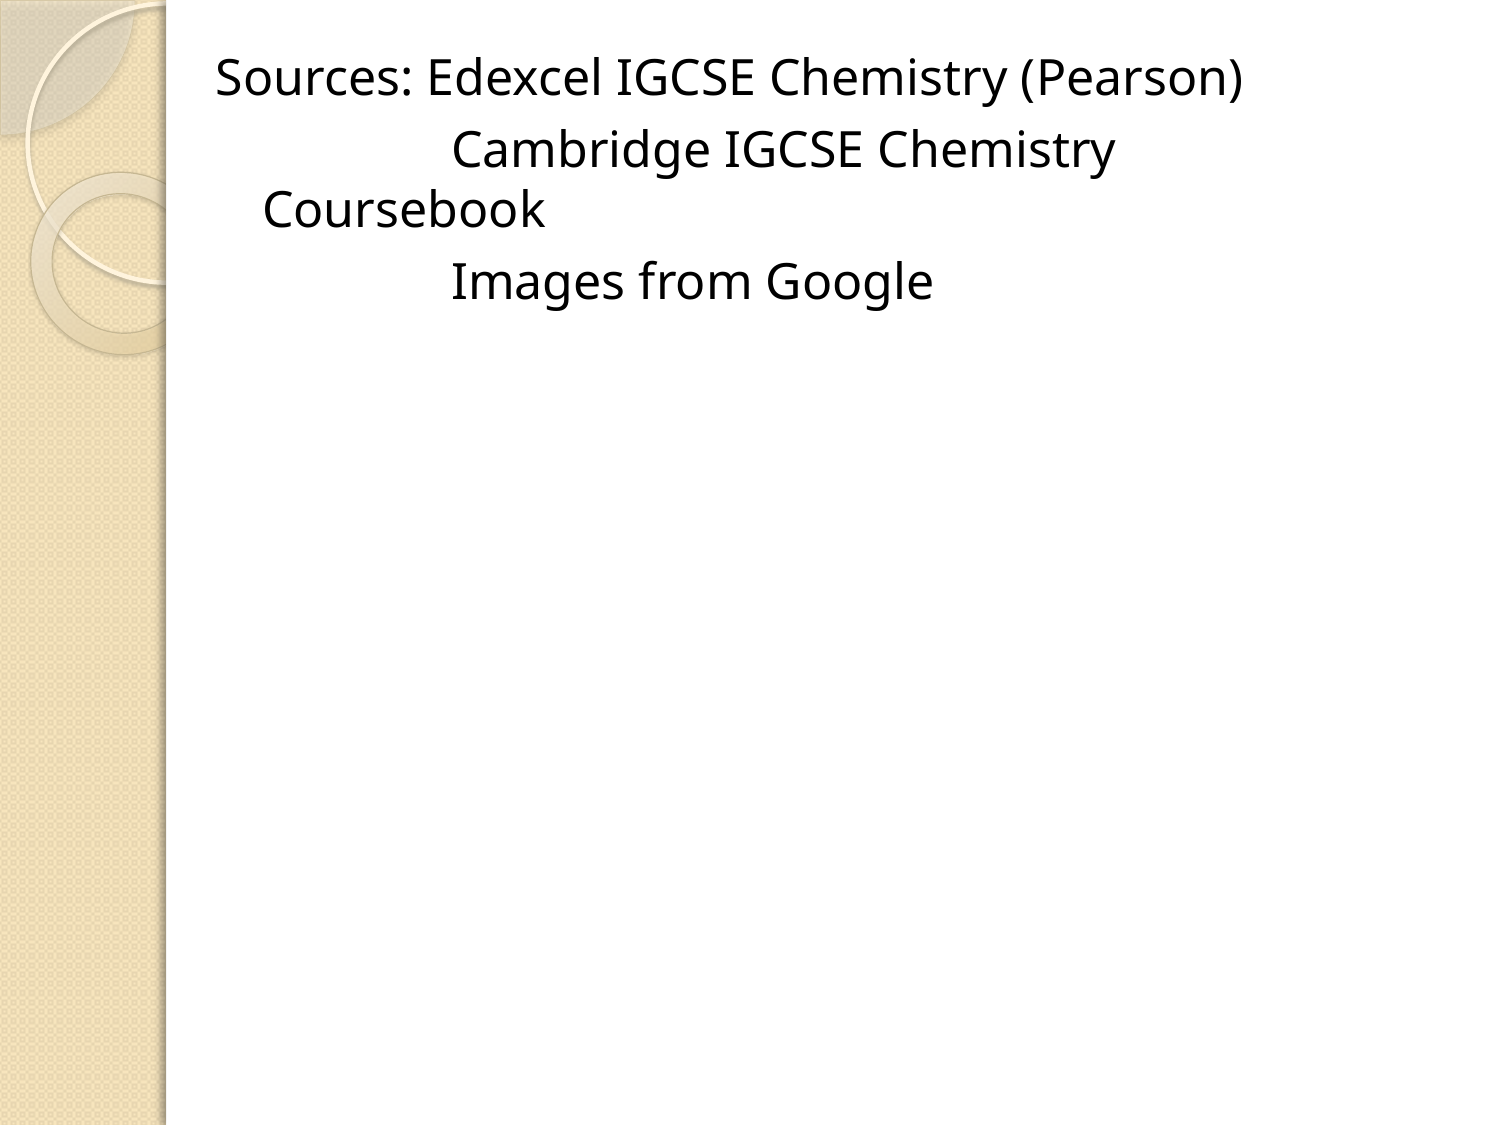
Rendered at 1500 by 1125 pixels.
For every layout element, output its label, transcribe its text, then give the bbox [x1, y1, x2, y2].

list Sources: Edexcel IGCSE Chemistry (Pearson) Cambridge IGCSE Chemistry Coursebook Images from Google [187, 37, 1418, 438]
